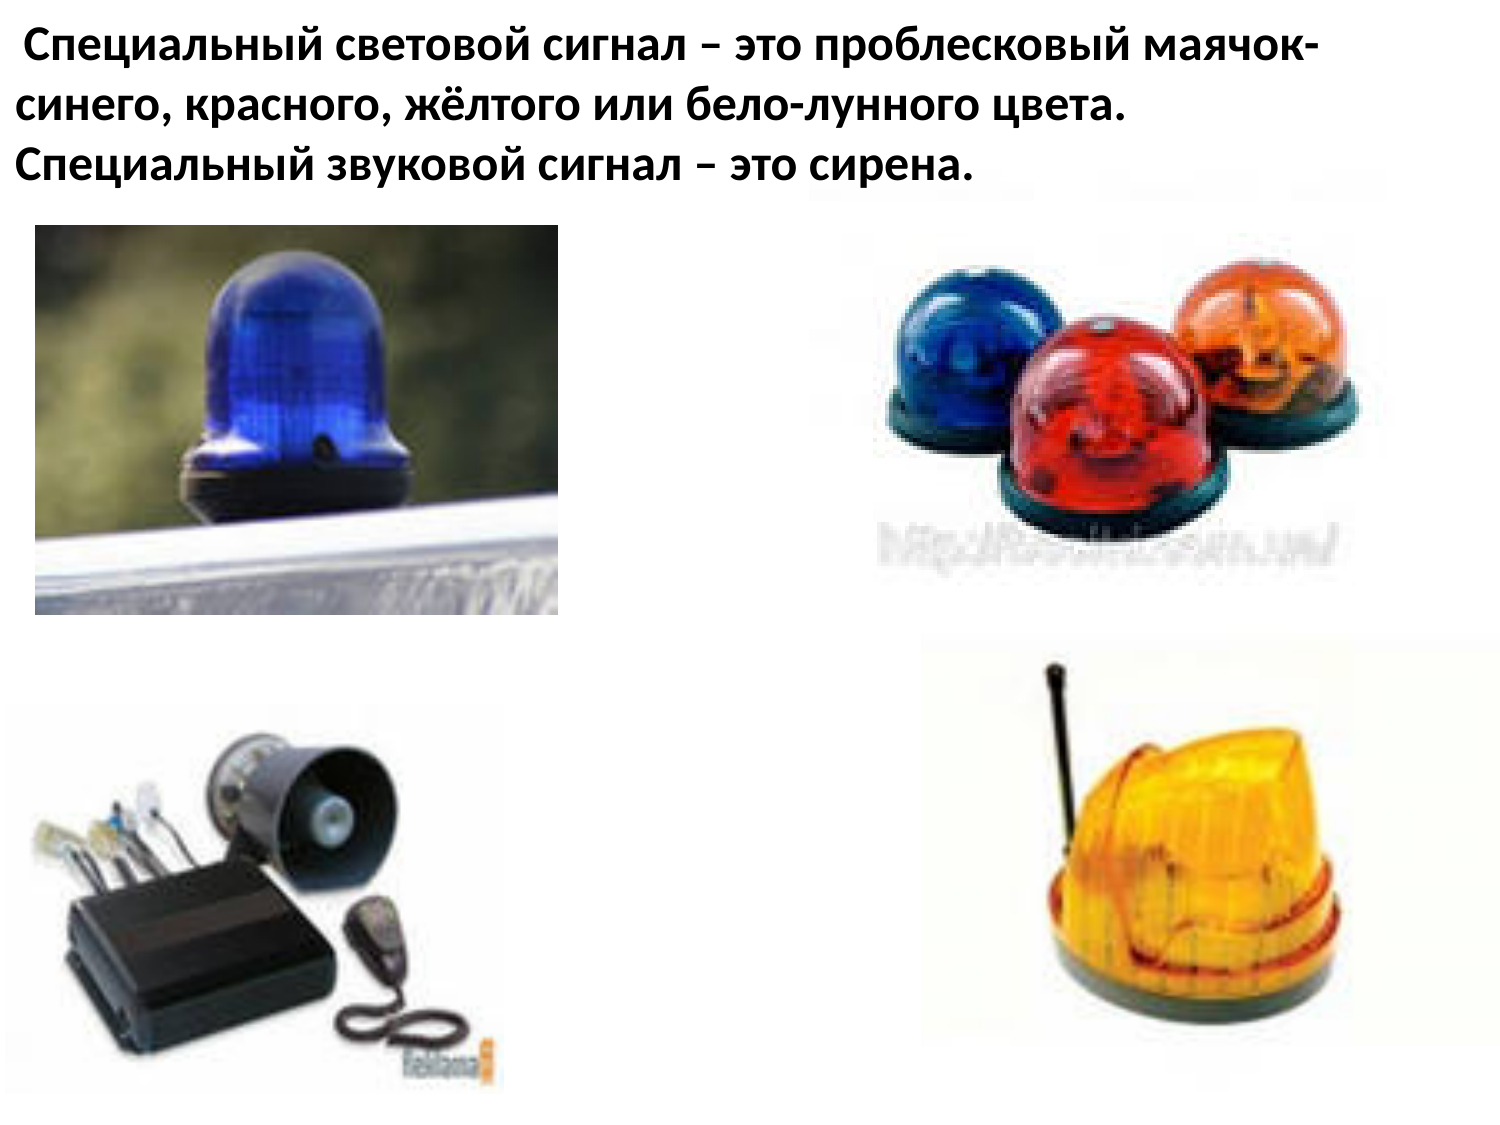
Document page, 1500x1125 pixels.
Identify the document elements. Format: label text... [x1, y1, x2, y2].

text_box Специальный световой сигнал – это проблесковый маячок- синего, красного, жёлтого или бело-лунного цвета. Специальный звуковой сигнал – это сирена. [0, 2, 1500, 198]
picture [808, 168, 1500, 1092]
picture [35, 225, 558, 616]
picture [5, 703, 504, 1095]
